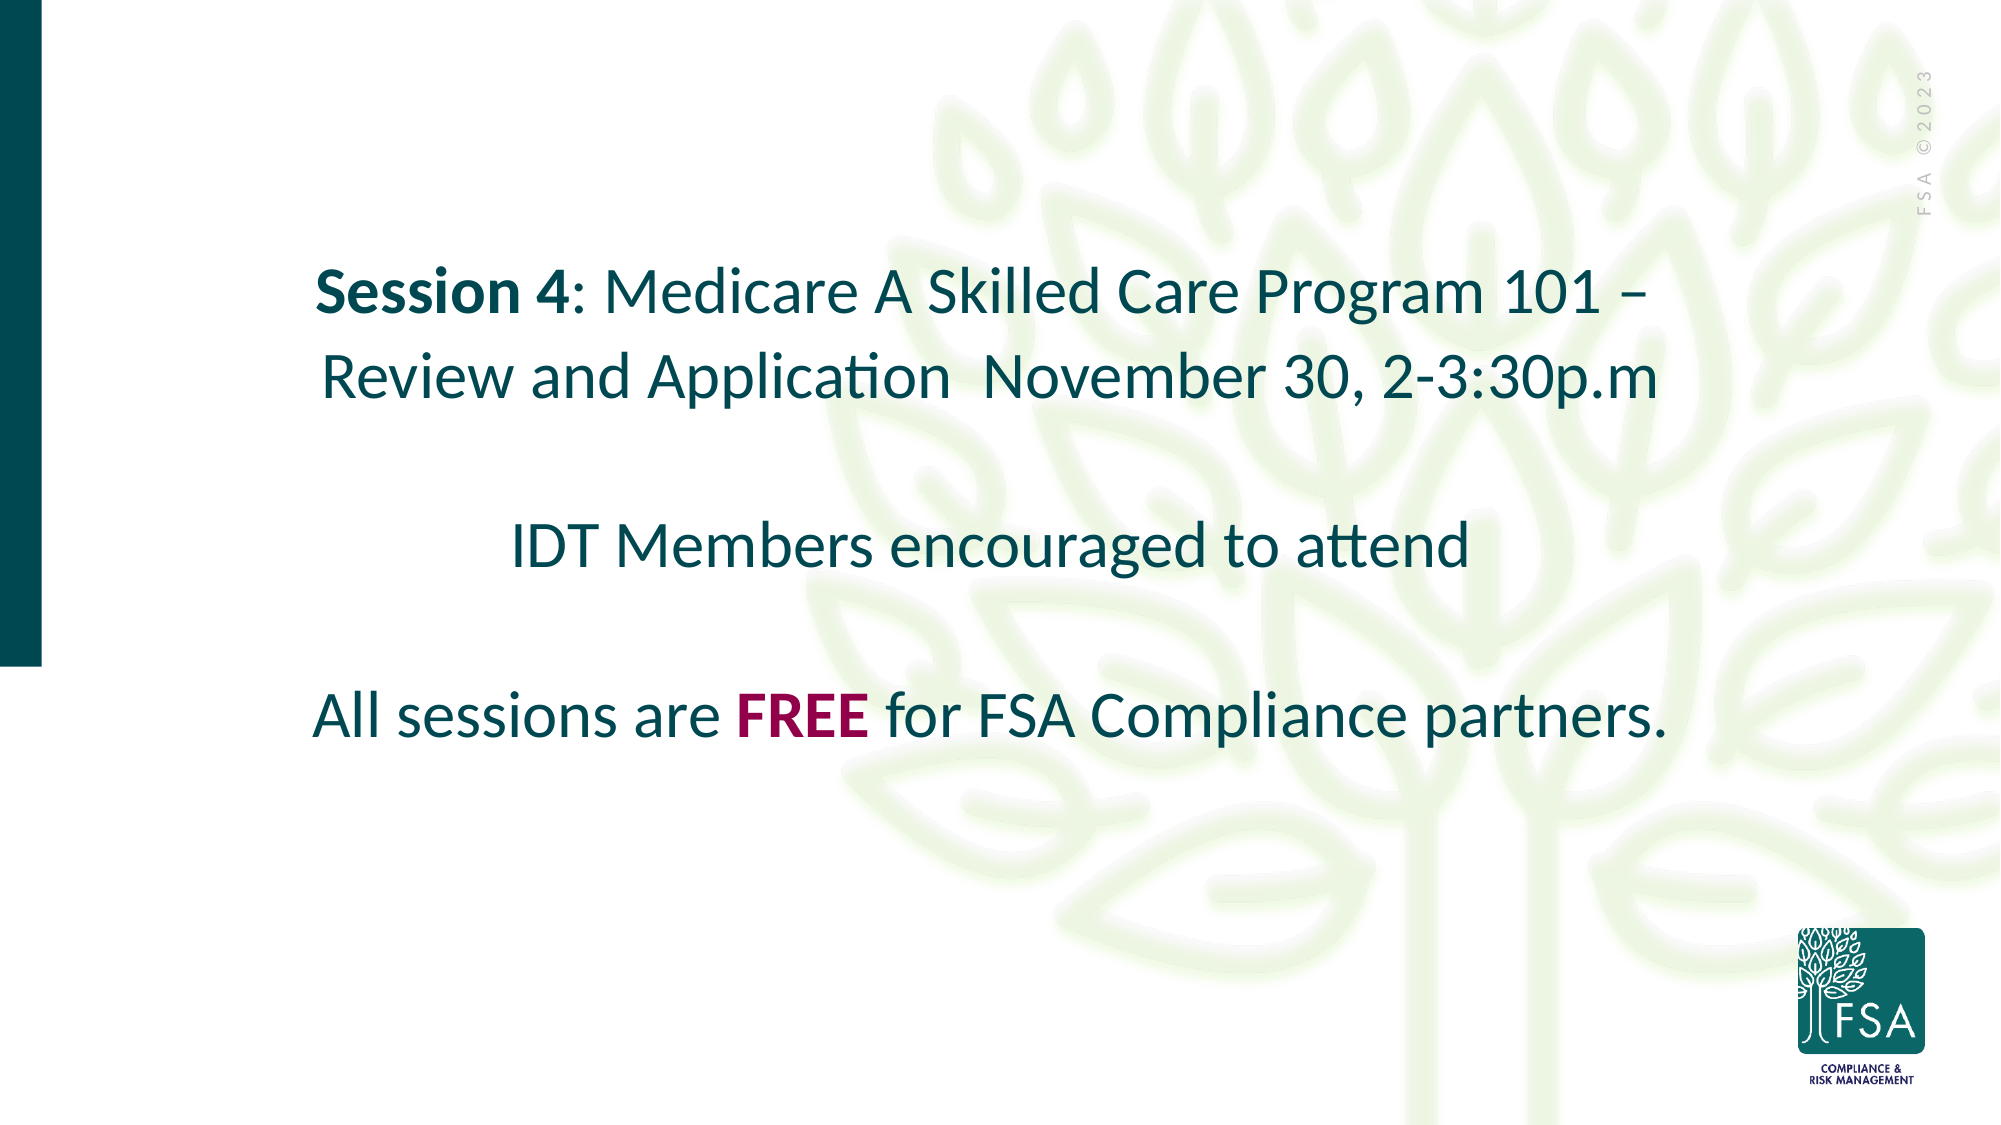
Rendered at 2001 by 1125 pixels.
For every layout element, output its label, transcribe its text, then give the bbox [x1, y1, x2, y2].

picture [1777, 915, 1945, 1094]
list Session 4: Medicare A Skilled Care Program 101 – Review and Application November 30, 2-3:30p.m IDT Members encouraged to attend All sessions are FREE for FSA Compliance partners. [45, 254, 1937, 989]
